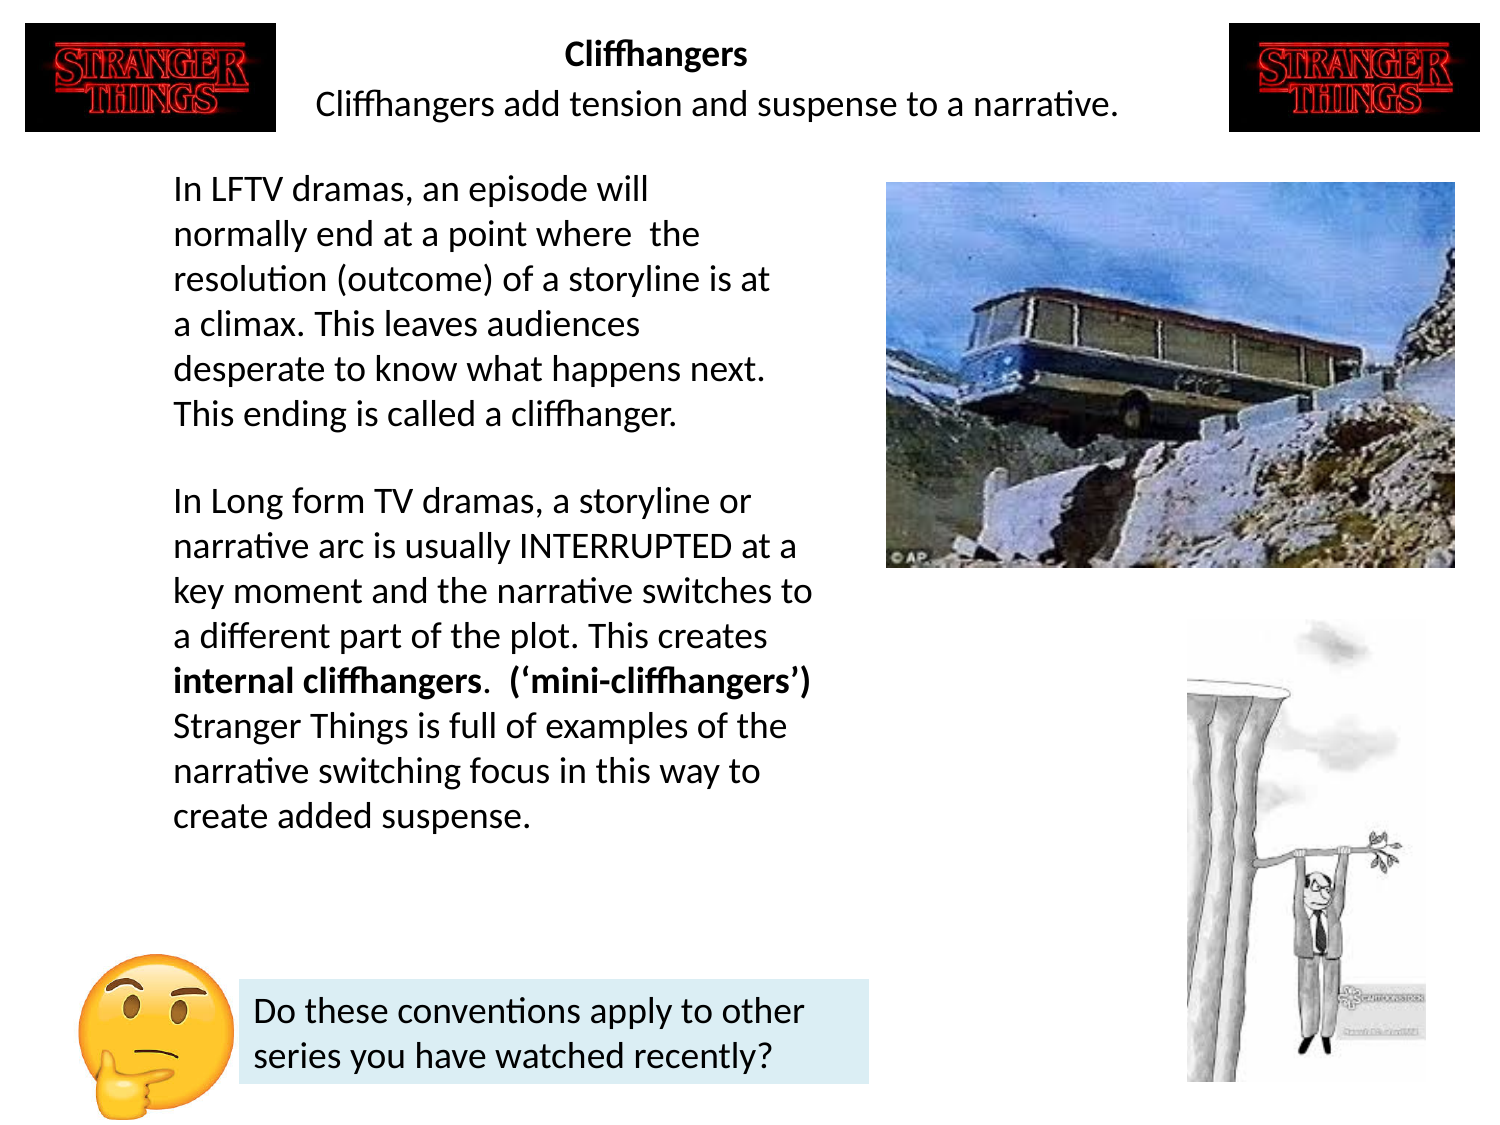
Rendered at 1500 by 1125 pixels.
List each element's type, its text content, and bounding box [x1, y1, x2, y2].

picture [25, 22, 277, 132]
text_box In Long form TV dramas, a storyline or narrative arc is usually INTERRUPTED at a key moment and the narrative switches to a different part of the plot. This creates internal cliffhangers. (‘mini-cliffhangers’) Stranger Things is full of examples of the narrative switching focus in this way to create added suspense. [158, 468, 839, 844]
picture [1229, 22, 1481, 132]
text_box Cliffhangers [550, 21, 990, 71]
text_box Do these conventions apply to other series you have watched recently? [243, 979, 869, 1084]
text_box Cliffhangers add tension and suspense to a narrative. [300, 71, 1172, 132]
text_box In LFTV dramas, an episode will normally end at a point where the resolution (outcome) of a storyline is at a climax. This leaves audiences desperate to know what happens next. This ending is called a cliffhanger. [158, 156, 805, 441]
picture [885, 181, 1456, 568]
picture [1187, 619, 1427, 1082]
picture [73, 953, 239, 1120]
